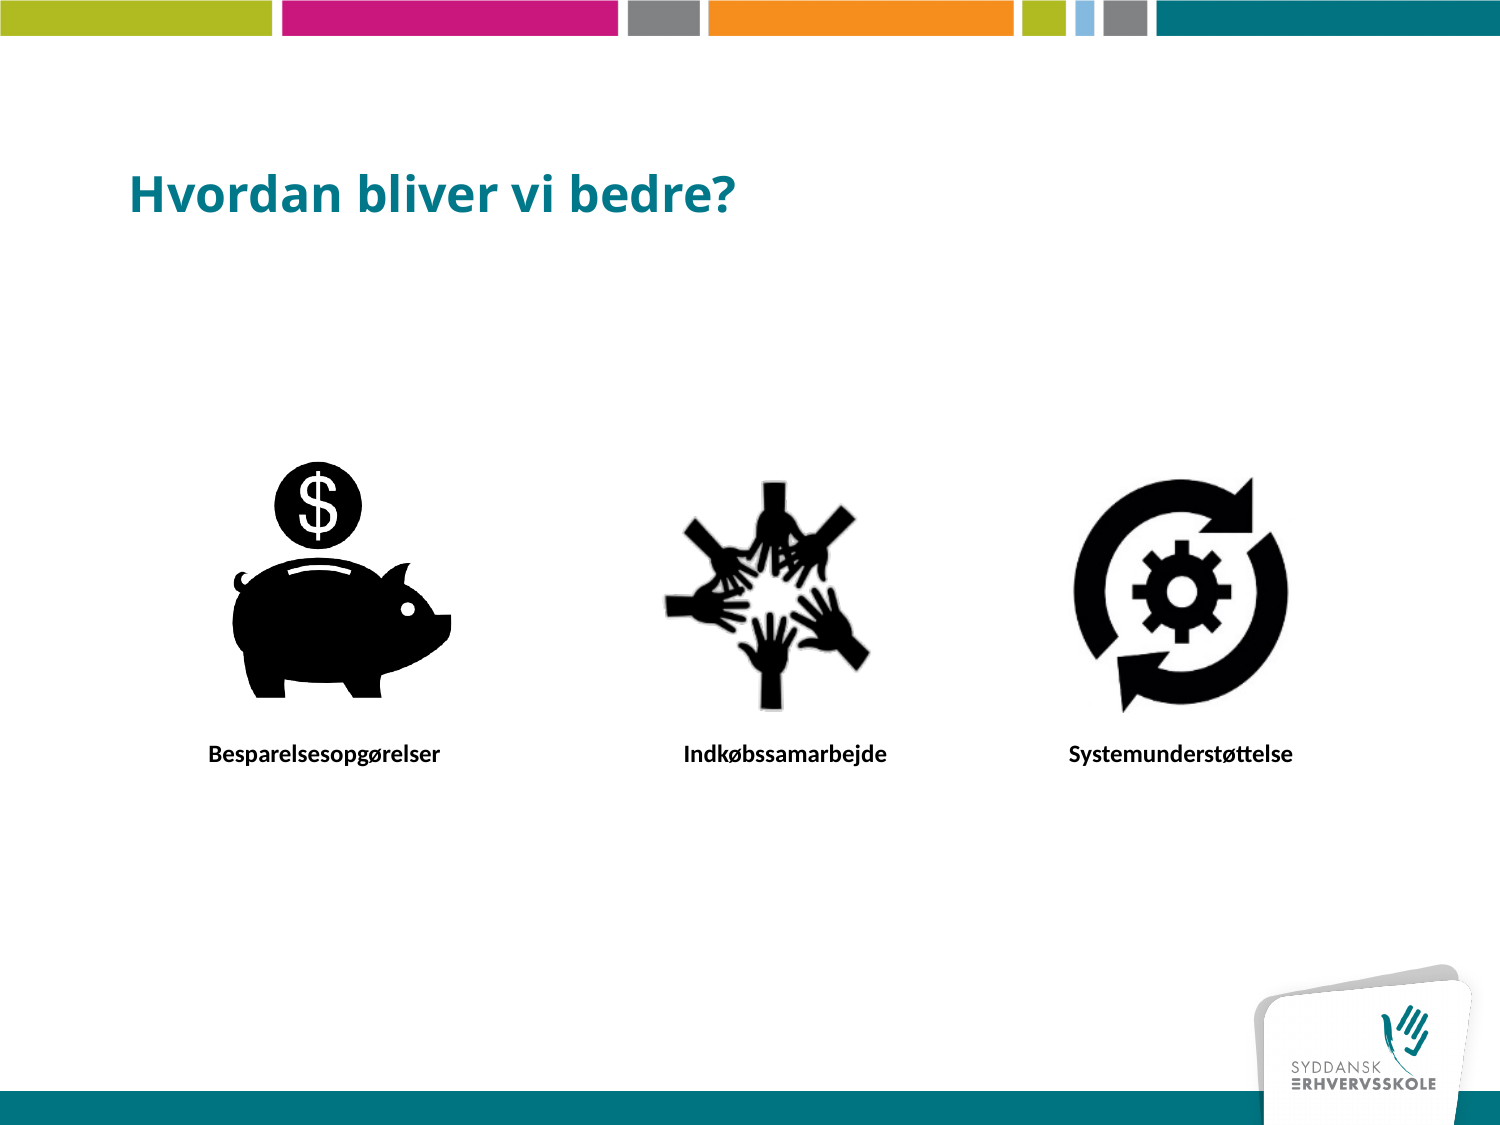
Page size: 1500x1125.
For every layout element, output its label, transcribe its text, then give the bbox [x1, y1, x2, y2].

picture [159, 396, 525, 762]
picture [2, 1, 1500, 36]
picture [1068, 477, 1294, 713]
text_box Besparelsesopgørelser [76, 729, 537, 775]
text_box Systemunderstøttelse [933, 729, 1430, 775]
picture [655, 479, 881, 713]
picture [0, 964, 1500, 1125]
title Hvordan bliver vi bedre? [113, 98, 1464, 287]
text_box Indkøbssamarbejde [537, 729, 933, 775]
